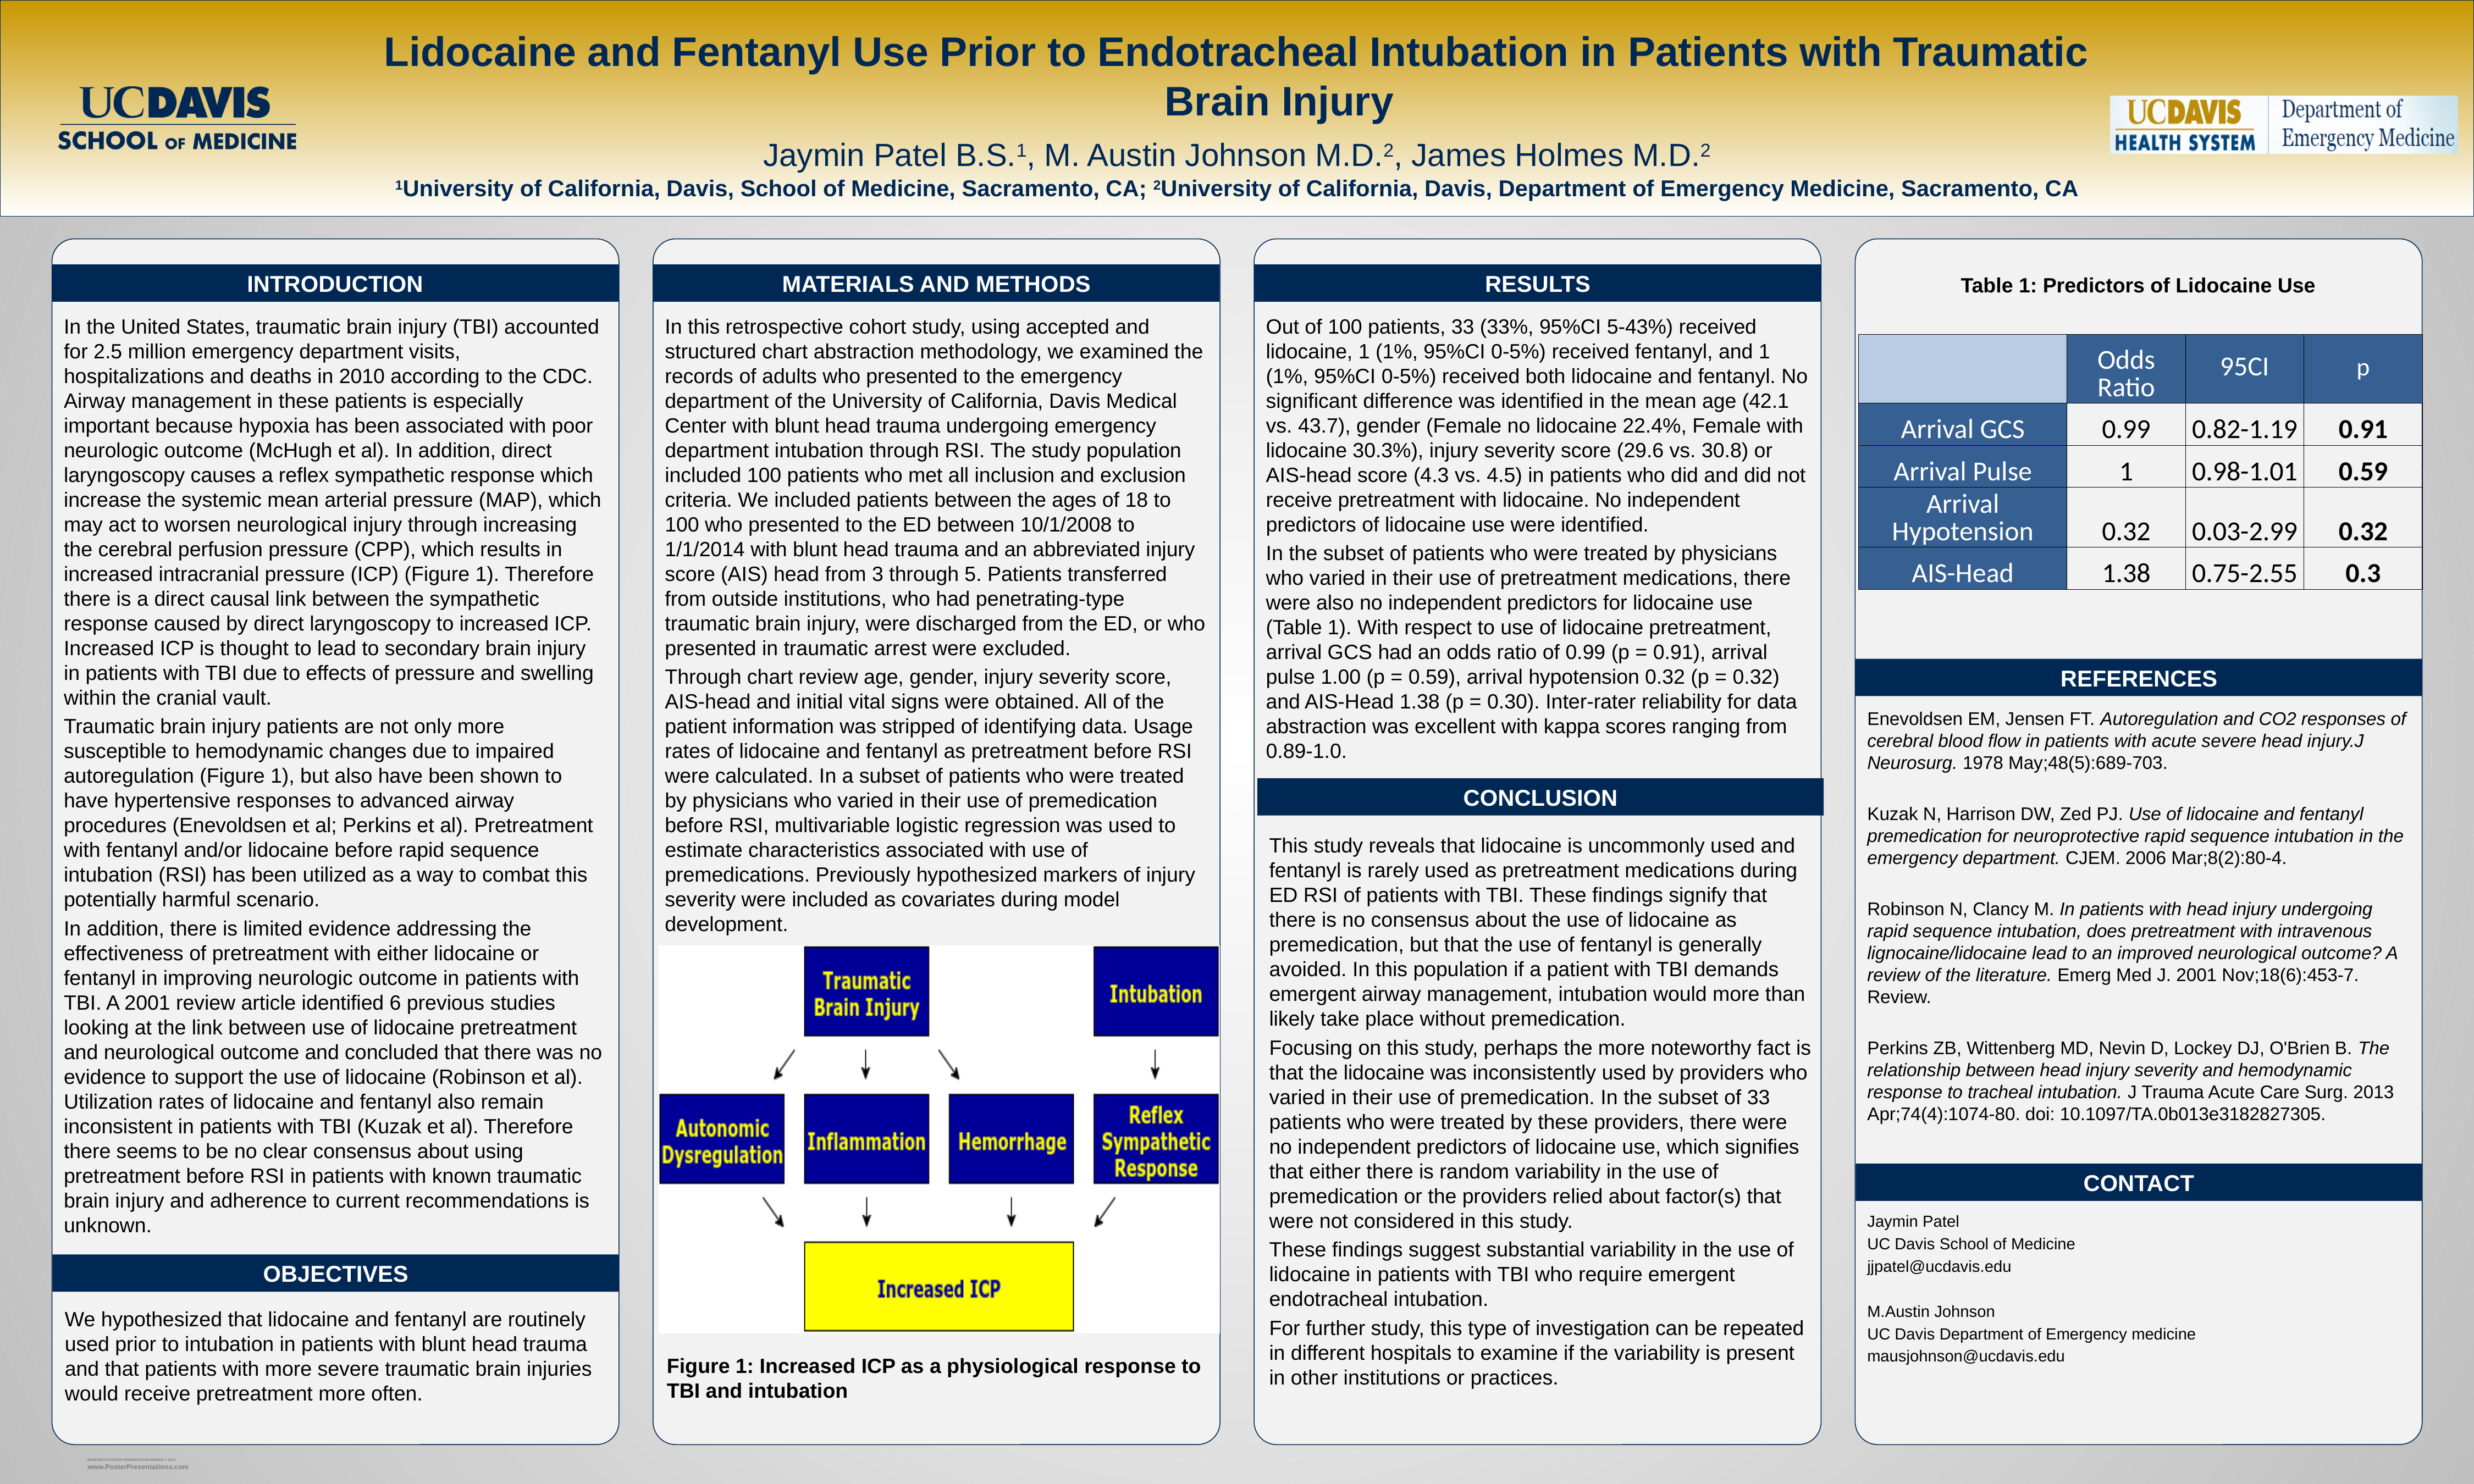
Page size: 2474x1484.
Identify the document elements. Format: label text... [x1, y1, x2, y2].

list CONCLUSION [1257, 778, 1824, 816]
table_cell 0.82-1.19 [2186, 403, 2304, 445]
table_cell 1.38 [2067, 547, 2185, 589]
table_cell Arrival GCS [1859, 403, 2067, 445]
picture [658, 945, 1220, 1334]
table_cell 0.75-2.55 [2186, 547, 2304, 589]
list INTRODUCTION [52, 264, 618, 302]
list CONTACT [1856, 1164, 2422, 1201]
table_header Odds Ratio [2067, 335, 2185, 403]
list OBJECTIVES [52, 1254, 619, 1292]
table_cell 0.03-2.99 [2186, 488, 2304, 547]
table_cell 0.32 [2304, 488, 2422, 547]
text_box Figure 1: Increased ICP as a physiological response to TBI and intubation [659, 1348, 1220, 1406]
table_cell Arrival Pulse [1859, 446, 2067, 487]
table_cell 0.3 [2304, 547, 2422, 589]
list This study reveals that lidocaine is uncommonly used and fentanyl is rarely used as pretreatment medications during ED RSI of patients with TBI. These findings signify that there is no consensus about the use of lidocaine as premedication, but that the use of fentanyl is generally avoided. In this population if a patient with TBI demands emergent airway management, intubation would more than likely take place without premedication. Focusing on this study, perhaps the more noteworthy fact is that the lidocaine was inconsistently used by providers who varied in their use of premedication. In the subset of 33 patients who were treated by these providers, there were no independent predictors of lidocaine use, which signifies that either there is random variability in the use of premedication or the providers relied about factor(s) that were not considered in this study. These findings suggest substantial variability in the use of lidocaine in patients with TBI who require emergent endotracheal intubation. For further study, this type of investigation can be repeated in different hospitals to examine if the variability is present in other institutions or practices. [1257, 820, 1824, 1409]
list We hypothesized that lidocaine and fentanyl are routinely used prior to intubation in patients with blunt head trauma and that patients with more severe traumatic brain injuries would receive pretreatment more often. [53, 1294, 619, 1418]
table_cell AIS-Head [1859, 547, 2067, 589]
list Lidocaine and Fentanyl Use Prior to Endotracheal Intubation in Patients with Traumatic Brain Injury [330, 21, 2144, 96]
table_header 95CI [2186, 335, 2304, 403]
table_cell 0.32 [2067, 488, 2185, 547]
table_cell 0.59 [2304, 446, 2422, 487]
list 1University of California, Davis, School of Medicine, Sacramento, CA; 2University of California, Davis, Department of Emergency Medicine, Sacramento, CA [330, 169, 2144, 227]
table_header [1859, 335, 2067, 403]
picture [2109, 96, 2458, 154]
list In this retrospective cohort study, using accepted and structured chart abstraction methodology, we examined the records of adults who presented to the emergency department of the University of California, Davis Medical Center with blunt head trauma undergoing emergency department intubation through RSI. The study population included 100 patients who met all inclusion and exclusion criteria. We included patients between the ages of 18 to 100 who presented to the ED between 10/1/2008 to 1/1/2014 with blunt head trauma and an abbreviated injury score (AIS) head from 3 through 5. Patients transferred from outside institutions, who had penetrating-type traumatic brain injury, were discharged from the ED, or who presented in traumatic arrest were excluded. Through chart review age, gender, injury severity score, AIS-head and initial vital signs were obtained. All of the patient information was stripped of identifying data. Usage rates of lidocaine and fentanyl as pretreatment before RSI were calculated. In a subset of patients who were treated by physicians who varied in their use of premedication before RSI, multivariable logistic regression was used to estimate characteristics associated with use of premedications. Previously hypothesized markers of injury severity were included as covariates during model development. [653, 302, 1220, 955]
list In the United States, traumatic brain injury (TBI) accounted for 2.5 million emergency department visits, hospitalizations and deaths in 2010 according to the CDC. Airway management in these patients is especially important because hypoxia has been associated with poor neurologic outcome (McHugh et al). In addition, direct laryngoscopy causes a reflex sympathetic response which increase the systemic mean arterial pressure (MAP), which may act to worsen neurological injury through increasing the cerebral perfusion pressure (CPP), which results in increased intracranial pressure (ICP) (Figure 1). Therefore there is a direct causal link between the sympathetic response caused by direct laryngoscopy to increased ICP. Increased ICP is thought to lead to secondary brain injury in patients with TBI due to effects of pressure and swelling within the cranial vault. Traumatic brain injury patients are not only more susceptible to hemodynamic changes due to impaired autoregulation (Figure 1), but also have been shown to have hypertensive responses to advanced airway procedures (Enevoldsen et al; Perkins et al). Pretreatment with fentanyl and/or lidocaine before rapid sequence intubation (RSI) has been utilized as a way to combat this potentially harmful scenario. In addition, there is limited evidence addressing the effectiveness of pretreatment with either lidocaine or fentanyl in improving neurologic outcome in patients with TBI. A 2001 review article identified 6 previous studies looking at the link between use of lidocaine pretreatment and neurological outcome and concluded that there was no evidence to support the use of lidocaine (Robinson et al). Utilization rates of lidocaine and fentanyl also remain inconsistent in patients with TBI (Kuzak et al). Therefore there seems to be no clear consensus about using pretreatment before RSI in patients with known traumatic brain injury and adherence to current recommendations is unknown. [52, 302, 618, 1259]
table_cell 0.91 [2304, 403, 2422, 445]
list RESULTS [1254, 264, 1821, 302]
table_cell 0.98-1.01 [2186, 446, 2304, 487]
list Out of 100 patients, 33 (33%, 95%CI 5-43%) received lidocaine, 1 (1%, 95%CI 0-5%) received fentanyl, and 1 (1%, 95%CI 0-5%) received both lidocaine and fentanyl. No significant difference was identified in the mean age (42.1 vs. 43.7), gender (Female no lidocaine 22.4%, Female with lidocaine 30.3%), injury severity score (29.6 vs. 30.8) or AIS-head score (4.3 vs. 4.5) in patients who did and did not receive pretreatment with lidocaine. No independent predictors of lidocaine use were identified. In the subset of patients who were treated by physicians who varied in their use of pretreatment medications, there were also no independent predictors for lidocaine use (Table 1). With respect to use of lidocaine pretreatment, arrival GCS had an odds ratio of 0.99 (p = 0.91), arrival pulse 1.00 (p = 0.59), arrival hypotension 0.32 (p = 0.32) and AIS-Head 1.38 (p = 0.30). Inter-rater reliability for data abstraction was excellent with kappa scores ranging from 0.89-1.0. [1254, 302, 1821, 780]
list Jaymin Patel B.S.1, M. Austin Johnson M.D.2, James Holmes M.D.2 [330, 130, 2144, 169]
table_header p [2304, 335, 2422, 403]
picture [51, 55, 300, 169]
table_cell 0.99 [2067, 403, 2185, 445]
list Enevoldsen EM, Jensen FT. Autoregulation and CO2 responses of cerebral blood flow in patients with acute severe head injury.J Neurosurg. 1978 May;48(5):689-703. Kuzak N, Harrison DW, Zed PJ. Use of lidocaine and fentanyl premedication for neuroprotective rapid sequence intubation in the emergency department. CJEM. 2006 Mar;8(2):80-4. Robinson N, Clancy M. In patients with head injury undergoing rapid sequence intubation, does pretreatment with intravenous lignocaine/lidocaine lead to an improved neurological outcome? A review of the literature. Emerg Med J. 2001 Nov;18(6):453-7. Review. Perkins ZB, Wittenberg MD, Nevin D, Lockey DJ, O'Brien B. The relationship between head injury severity and hemodynamic response to tracheal intubation. J Trauma Acute Care Surg. 2013 Apr;74(4):1074-80. doi: 10.1097/TA.0b013e3182827305. [1855, 696, 2422, 1145]
table_cell Arrival Hypotension [1859, 488, 2067, 547]
list REFERENCES [1855, 658, 2423, 696]
list Jaymin Patel UC Davis School of Medicine jjpatel@ucdavis.edu M.Austin Johnson UC Davis Department of Emergency medicine mausjohnson@ucdavis.edu [1855, 1199, 2422, 1406]
text_box Table 1: Predictors of Lidocaine Use [1854, 268, 2422, 301]
table_cell 1 [2067, 446, 2185, 487]
list MATERIALS AND METHODS [653, 264, 1220, 302]
